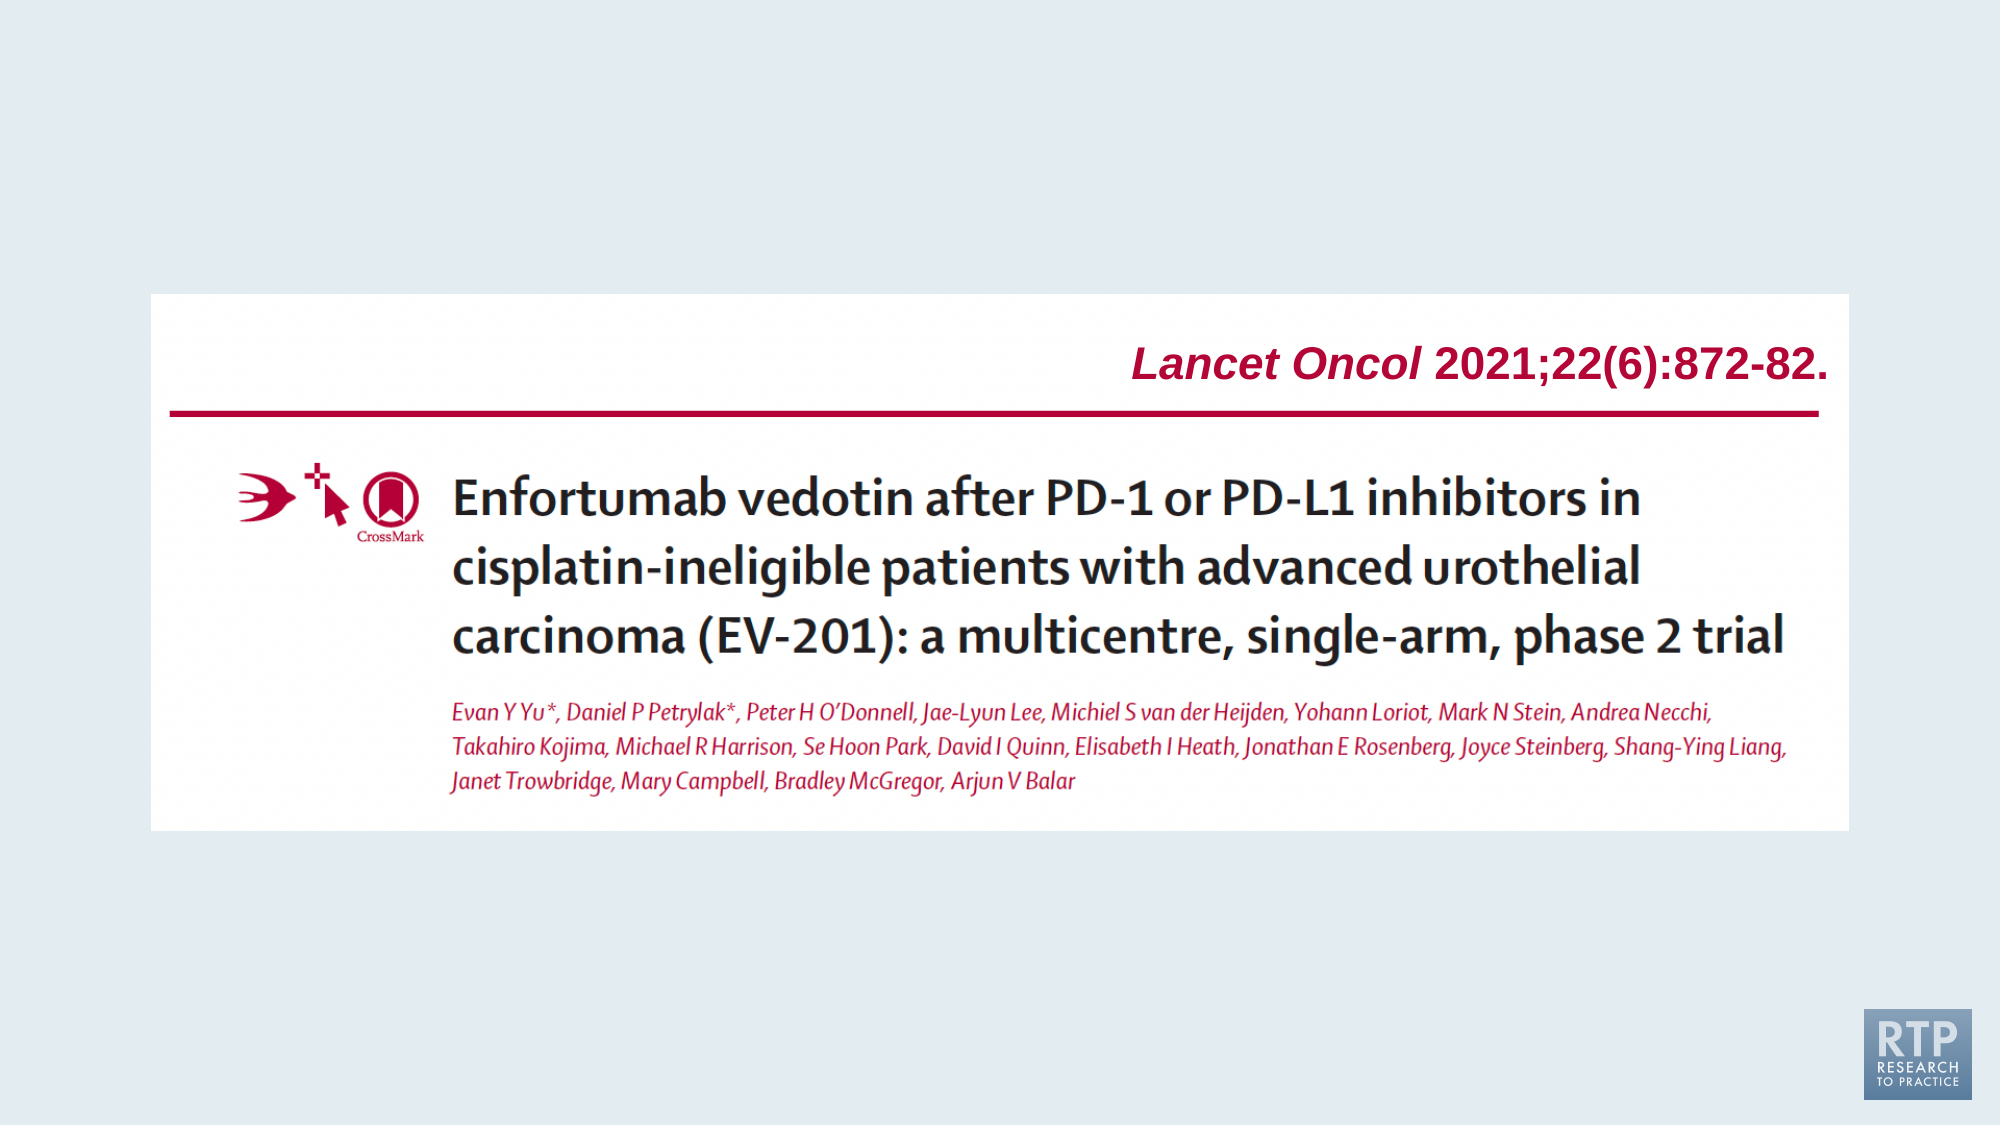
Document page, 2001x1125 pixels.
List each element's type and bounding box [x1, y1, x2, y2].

picture [150, 294, 1850, 831]
